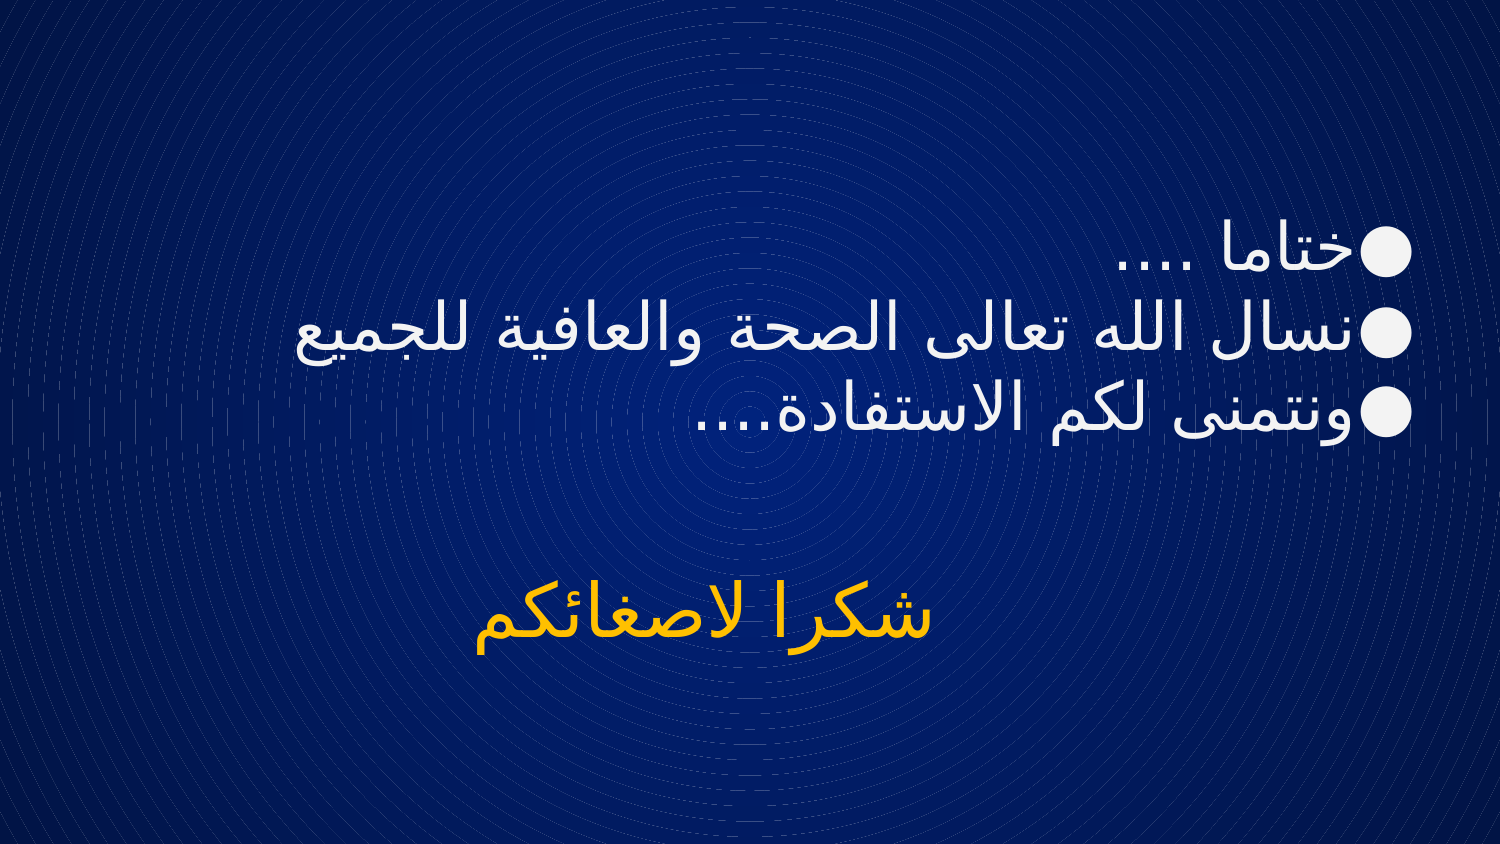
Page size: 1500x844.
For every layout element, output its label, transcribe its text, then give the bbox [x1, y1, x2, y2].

list ختاما .... نسال الله تعالى الصحة والعافية للجميع ونتمنى لكم الاستفادة.... [51, 189, 1449, 750]
text_box شكرا لاصغائكم [329, 555, 1080, 661]
